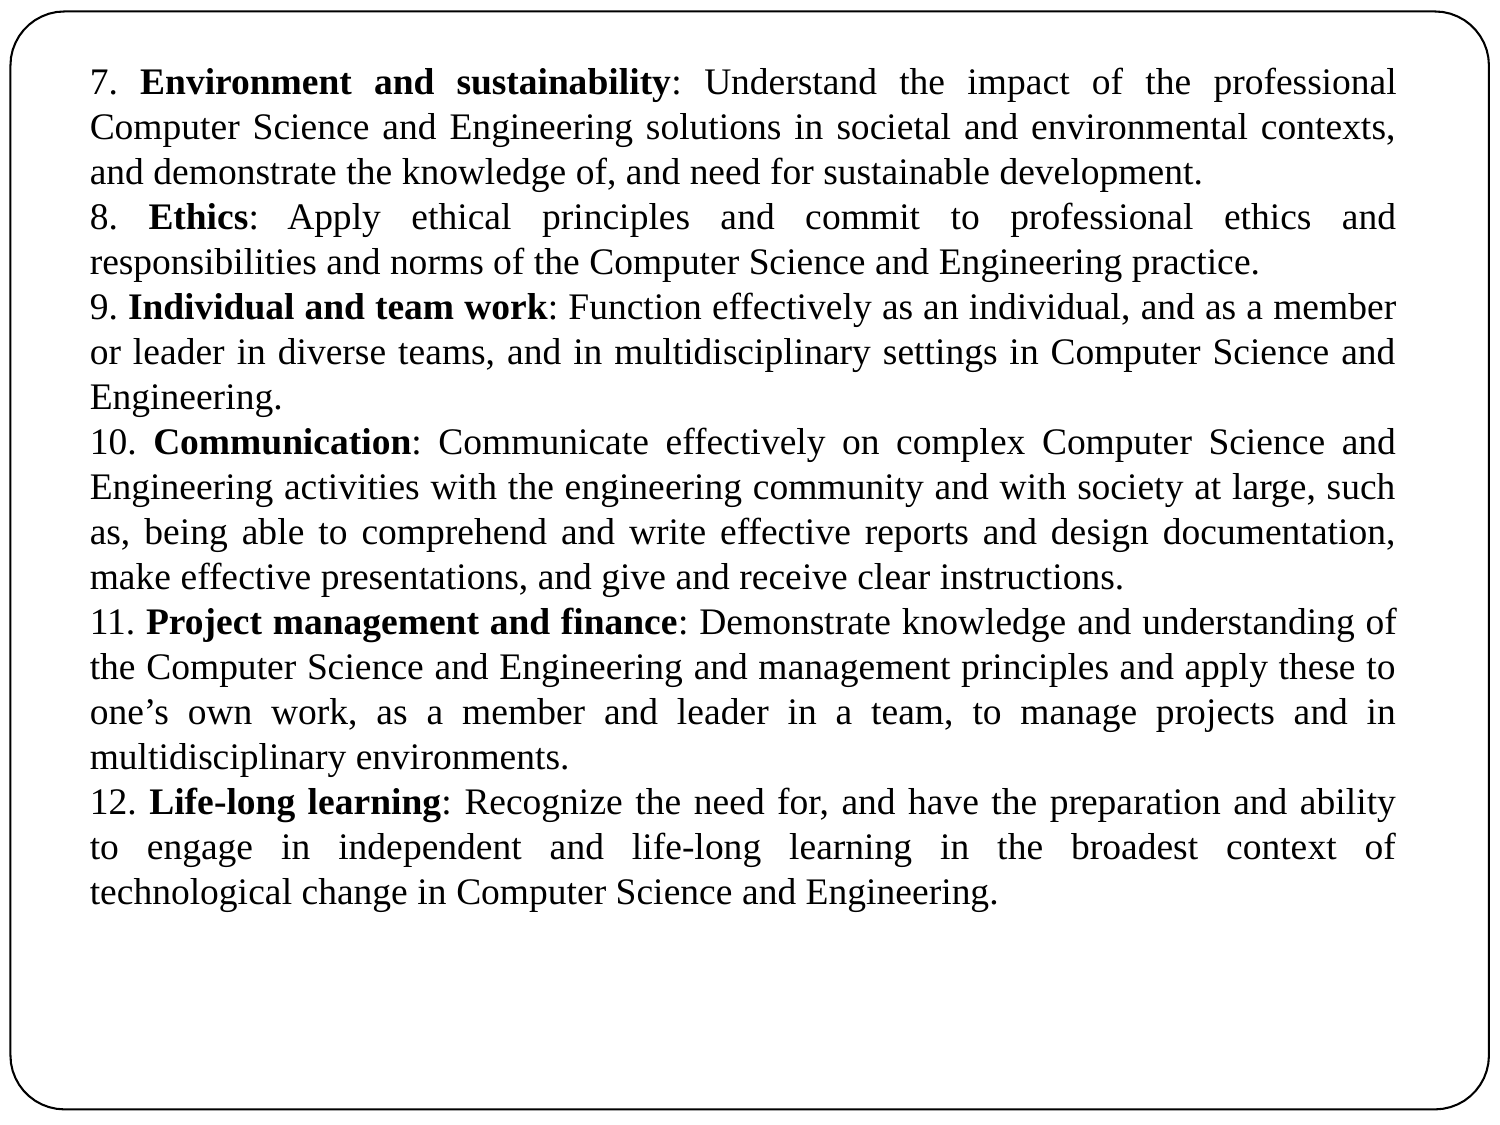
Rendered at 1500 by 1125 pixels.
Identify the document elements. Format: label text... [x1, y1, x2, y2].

text_box 7. Environment and sustainability: Understand the impact of the professional Computer Science and Engineering solutions in societal and environmental contexts, and demonstrate the knowledge of, and need for sustainable development. 8. Ethics: Apply ethical principles and commit to professional ethics and responsibilities and norms of the Computer Science and Engineering practice. 9. Individual and team work: Function effectively as an individual, and as a member or leader in diverse teams, and in multidisciplinary settings in Computer Science and Engineering. 10. Communication: Communicate effectively on complex Computer Science and Engineering activities with the engineering community and with society at large, such as, being able to comprehend and write effective reports and design documentation, make effective presentations, and give and receive clear instructions. 11. Project management and finance: Demonstrate knowledge and understanding of the Computer Science and Engineering and management principles and apply these to one’s own work, as a member and leader in a team, to manage projects and in multidisciplinary environments. 12. Life-long learning: Recognize the need for, and have the preparation and ability to engage in independent and life-long learning in the broadest context of technological change in Computer Science and Engineering. [74, 49, 1413, 920]
